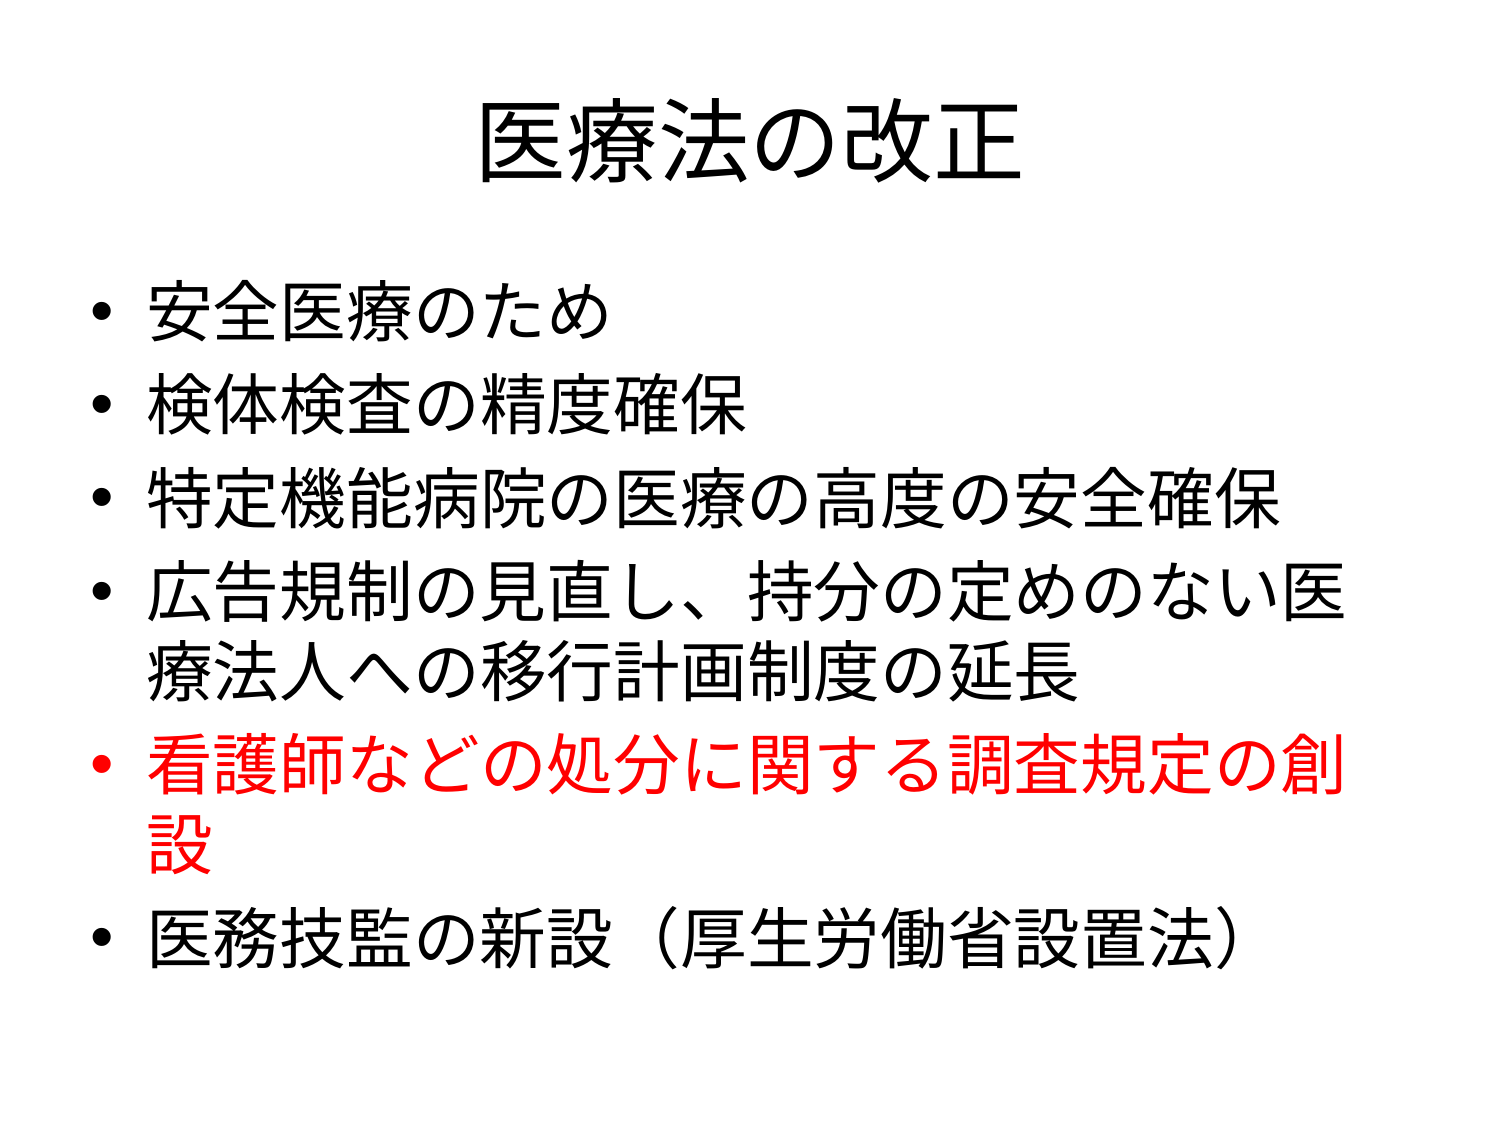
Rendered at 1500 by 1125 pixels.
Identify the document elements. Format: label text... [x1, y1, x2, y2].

title 医療法の改正 [75, 45, 1425, 233]
list 安全医療のため 検体検査の精度確保 特定機能病院の医療の高度の安全確保 広告規制の見直し、持分の定めのない医療法人への移行計画制度の延長 看護師などの処分に関する調査規定の創設 医務技監の新設（厚生労働省設置法） [75, 262, 1425, 1005]
